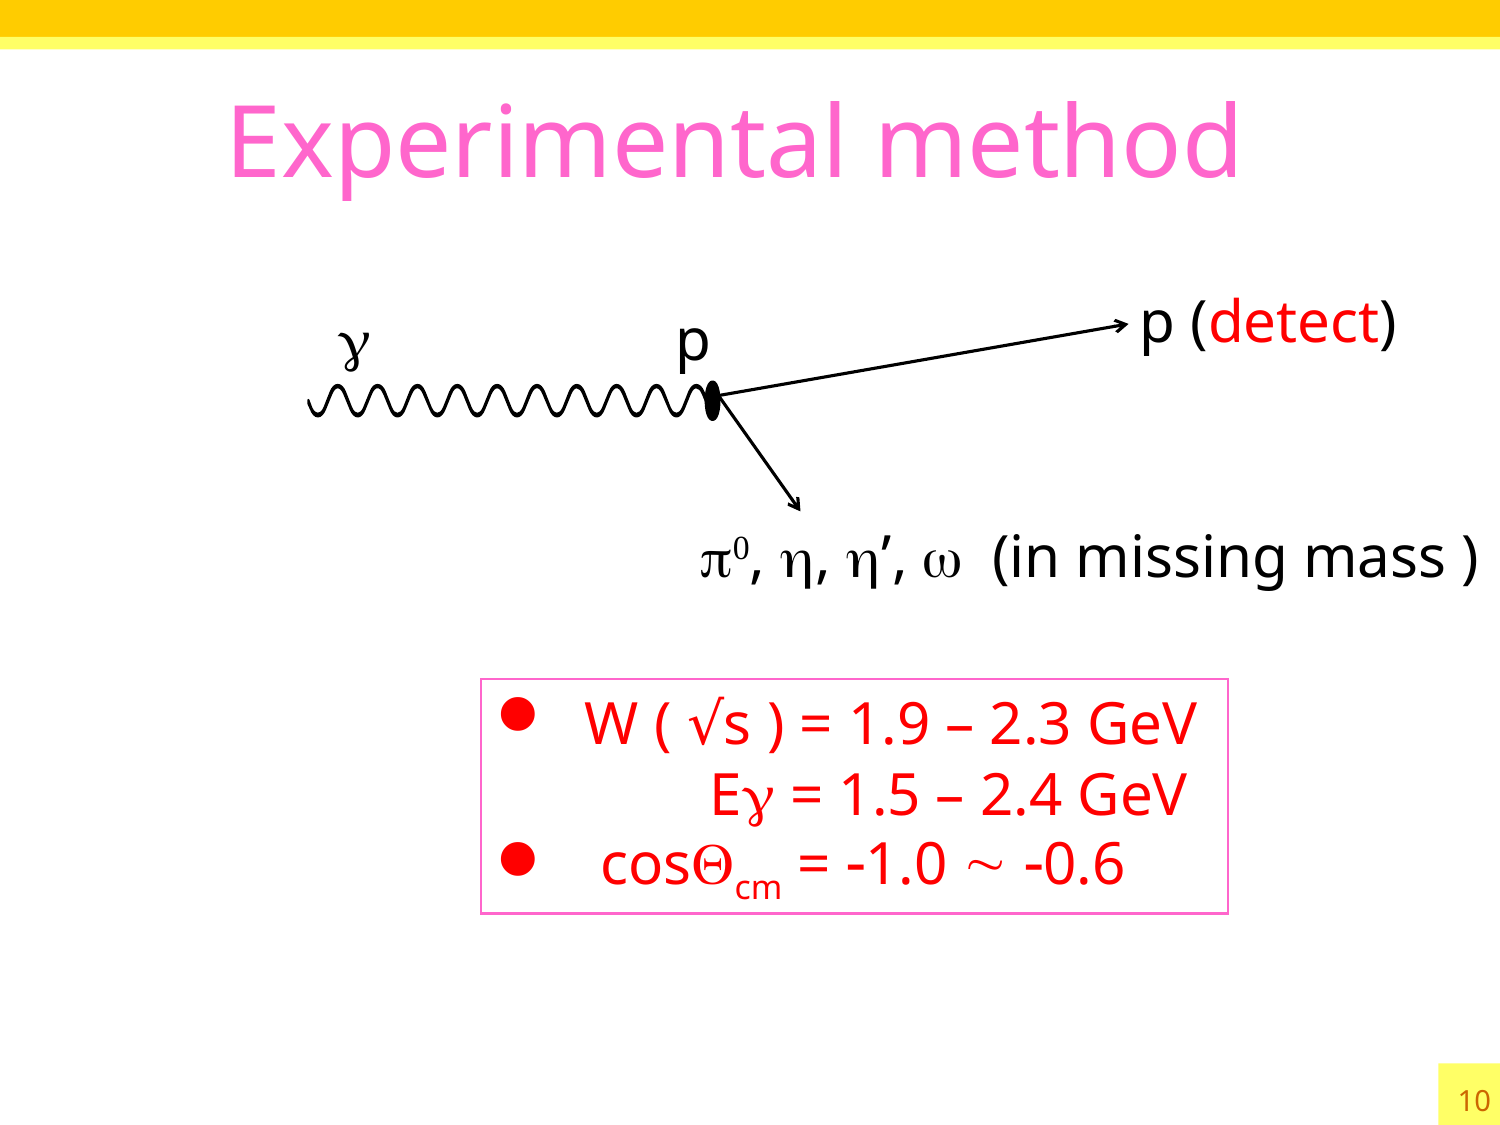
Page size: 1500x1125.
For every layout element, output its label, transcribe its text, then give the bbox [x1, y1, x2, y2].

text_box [718, 323, 1129, 396]
text_box p (detect) [1278, 277, 1412, 362]
slide_number 10 [1187, 1074, 1500, 1125]
text_box p0, h, h’, w (in missing mass ) [686, 511, 1500, 597]
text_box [701, 412, 818, 495]
text_box W ( √s ) = 1.9 – 2.3 GeV Eg = 1.5 – 2.4 GeV cosQcm = -1.0 ~ -0.6 [481, 679, 1228, 914]
text_box Experimental method [210, 70, 1278, 446]
